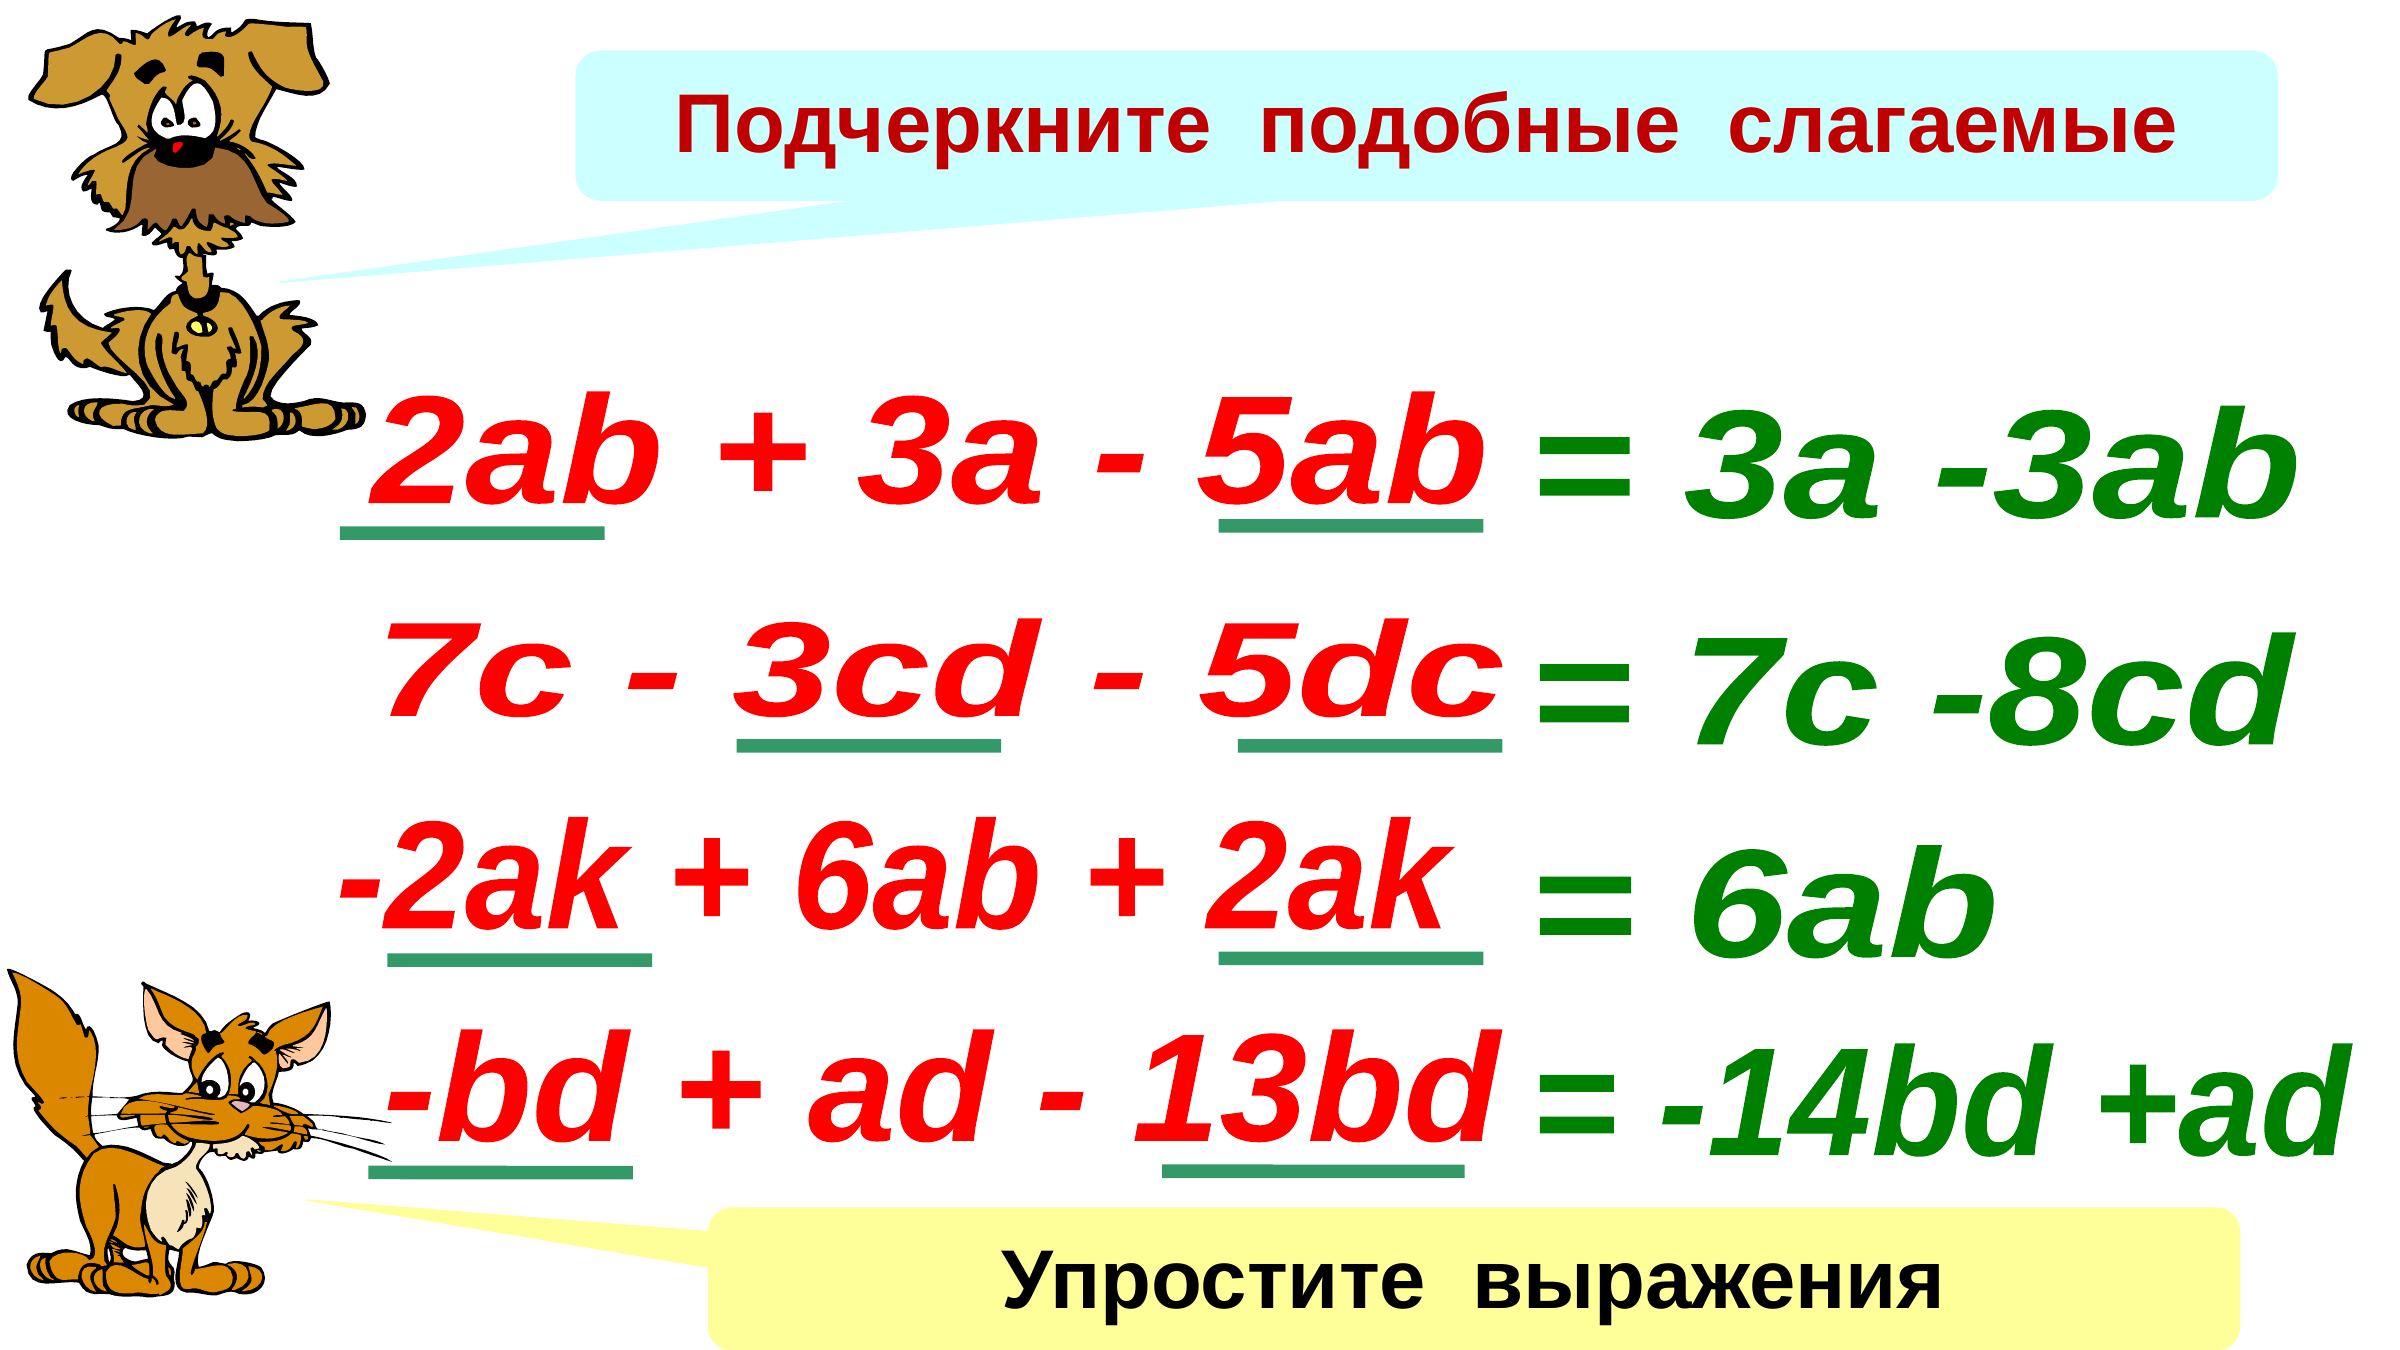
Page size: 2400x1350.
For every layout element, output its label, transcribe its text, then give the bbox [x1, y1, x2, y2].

picture [0, 959, 393, 1301]
text_box Упростите выражения [396, 1207, 2240, 1350]
text_box Подчеркните подобные слагаемые [373, 51, 2278, 275]
picture [28, 0, 369, 443]
